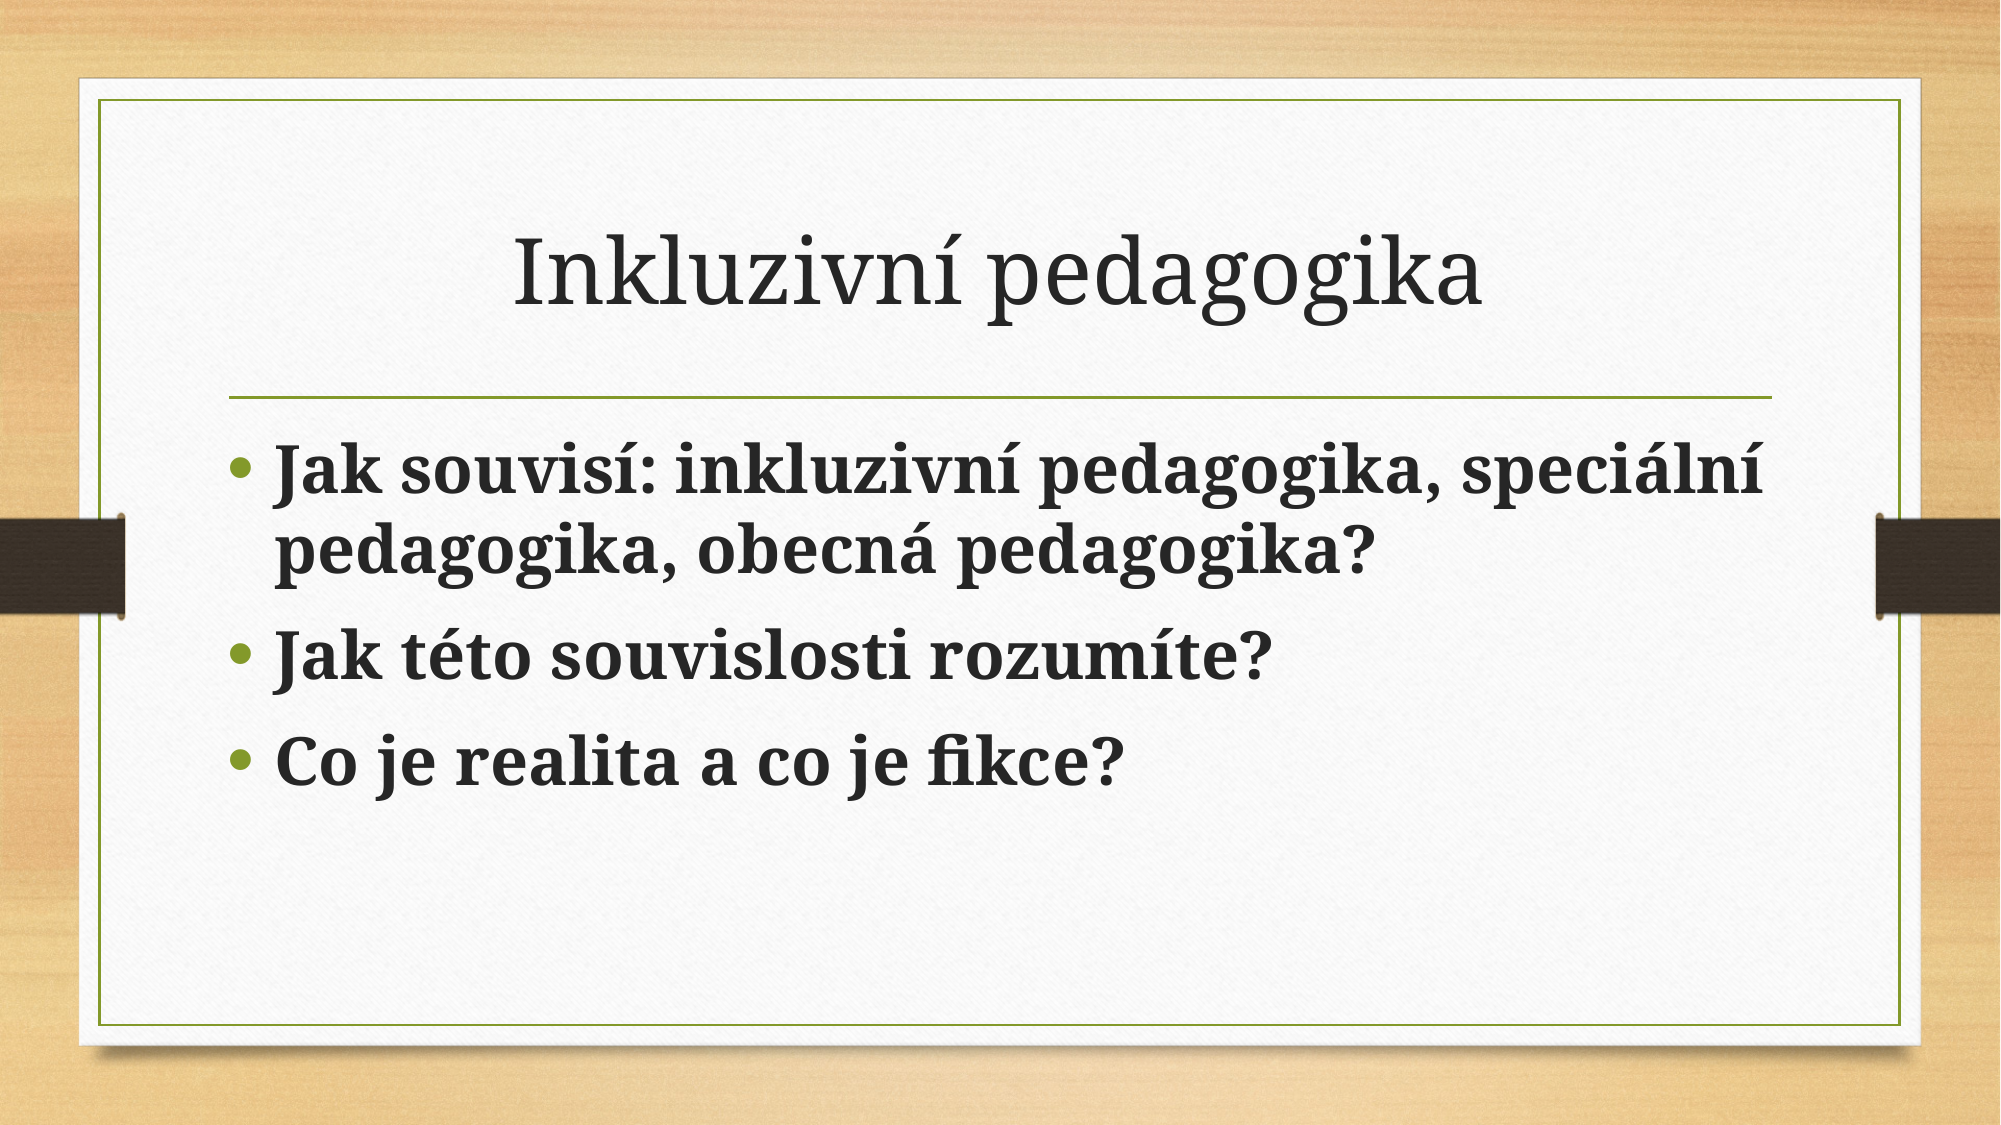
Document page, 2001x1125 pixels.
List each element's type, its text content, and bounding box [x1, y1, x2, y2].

title Inkluzivní pedagogika [212, 161, 1788, 375]
picture [0, 0, 2001, 1125]
list Jak souvisí: inkluzivní pedagogika, speciální pedagogika, obecná pedagogika? Jak této souvislosti rozumíte? Co je realita a co je fikce? [212, 419, 1788, 964]
